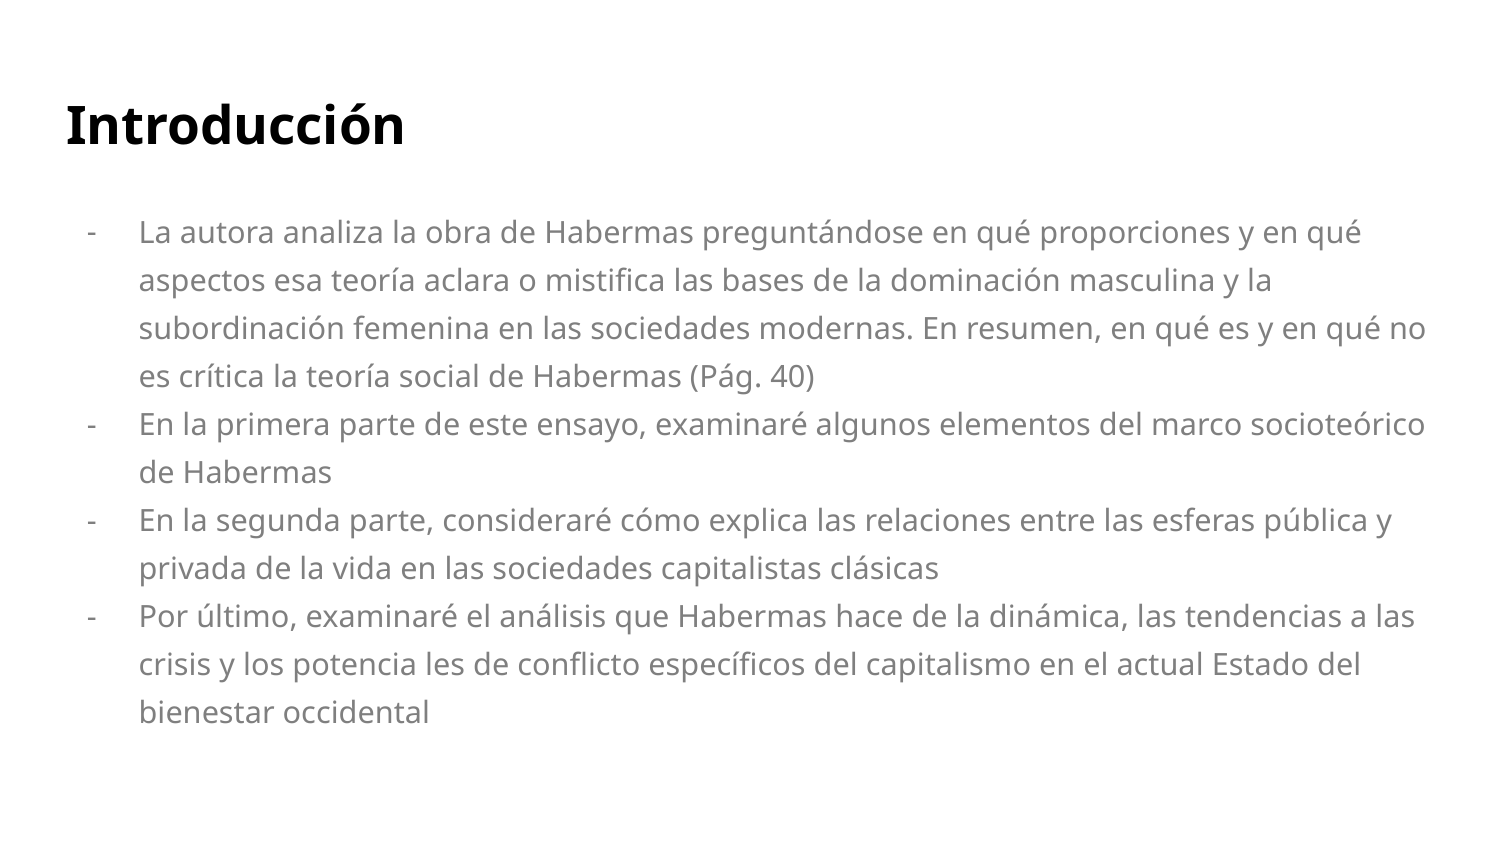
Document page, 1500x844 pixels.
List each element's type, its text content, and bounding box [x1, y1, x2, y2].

list La autora analiza la obra de Habermas preguntándose en qué proporciones y en qué aspectos esa teoría aclara o mistifica las bases de la dominación masculina y la subordinación femenina en las sociedades modernas. En resumen, en qué es y en qué no es crítica la teoría social de Habermas (Pág. 40) En la primera parte de este ensayo, examinaré algunos elementos del marco socioteórico de Habermas En la segunda parte, consideraré cómo explica las relaciones entre las esferas pública y privada de la vida en las sociedades capitalistas clásicas Por último, examinaré el análisis que Habermas hace de la dinámica, las tendencias a las crisis y los potencia les de conflicto específicos del capitalismo en el actual Estado del bienestar occidental [51, 189, 1449, 750]
title Introducción [51, 72, 1449, 176]
